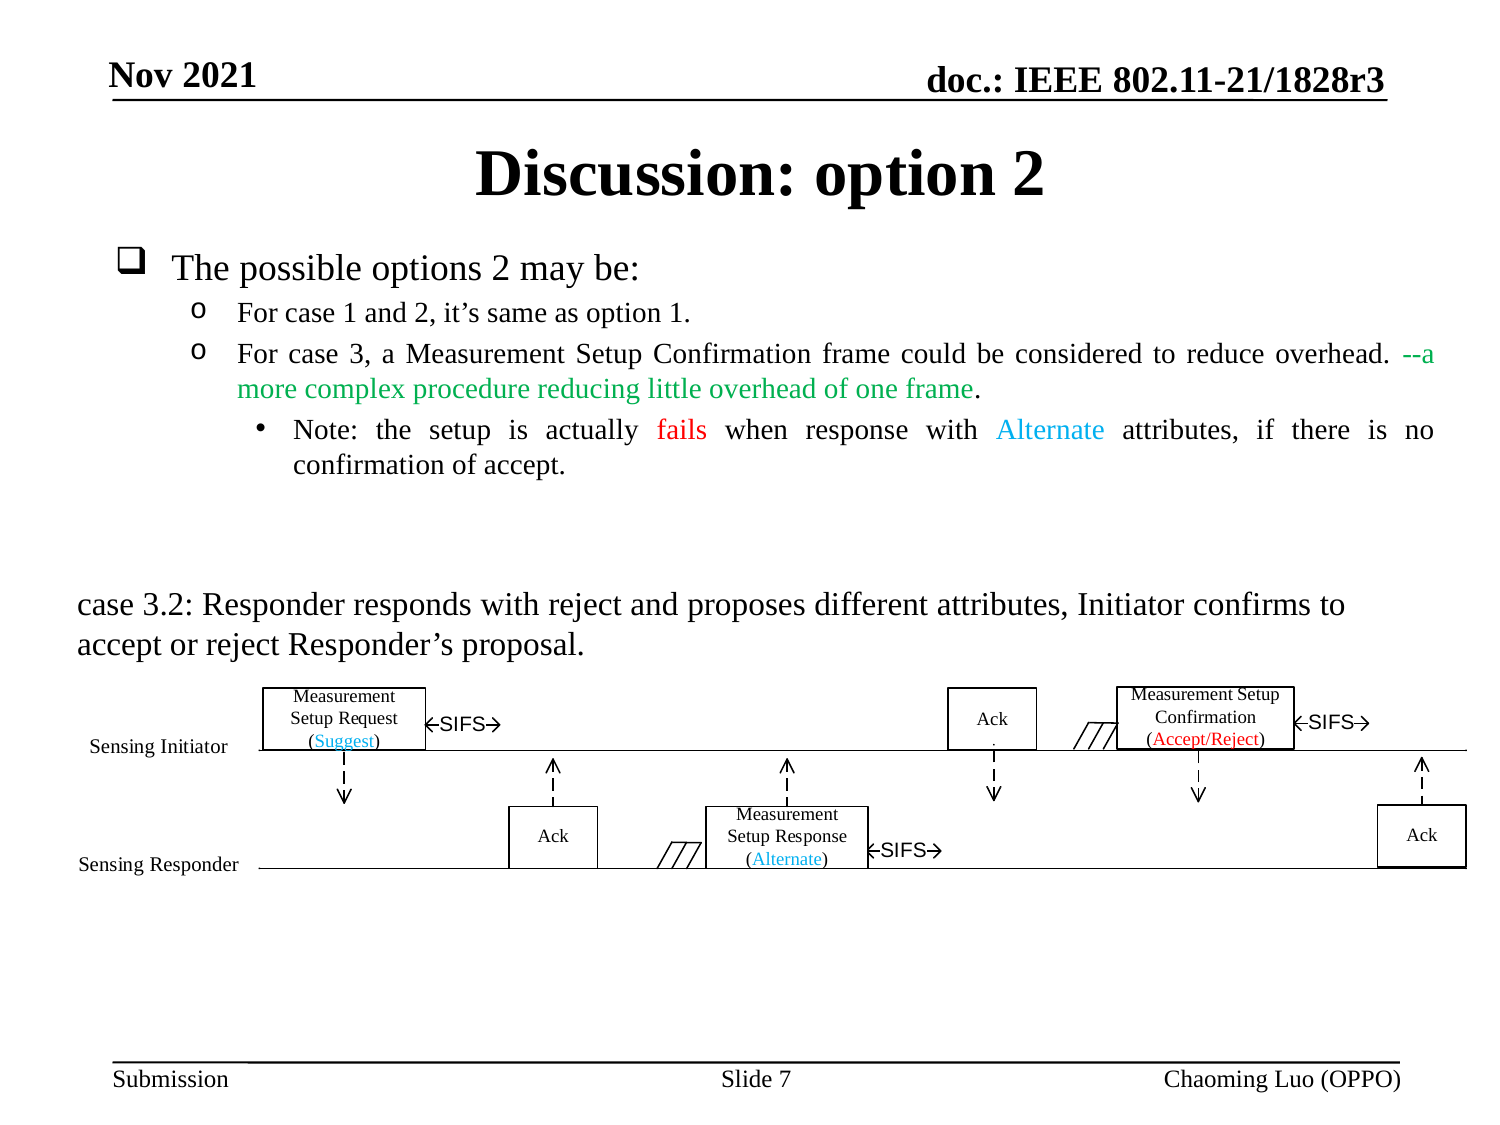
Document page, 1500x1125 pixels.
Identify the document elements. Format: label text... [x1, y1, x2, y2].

title Discussion: option 2 [123, 105, 1399, 231]
slide_number Slide 7 [712, 1061, 800, 1093]
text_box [54, 681, 1469, 894]
text_box case 3.2: Responder responds with reject and proposes different attributes, Initiator confirms to accept or reject Responder’s proposal. [61, 575, 1364, 680]
list The possible options 2 may be: For case 1 and 2, it’s same as option 1. For case 3, a Measurement Setup Confirmation frame could be considered to reduce overhead. --a more complex procedure reducing little overhead of one frame. Note: the setup is actually fails when response with Alternate attributes, if there is no confirmation of accept. [99, 235, 1450, 538]
footer Chaoming Luo (OPPO) [949, 1061, 1402, 1093]
